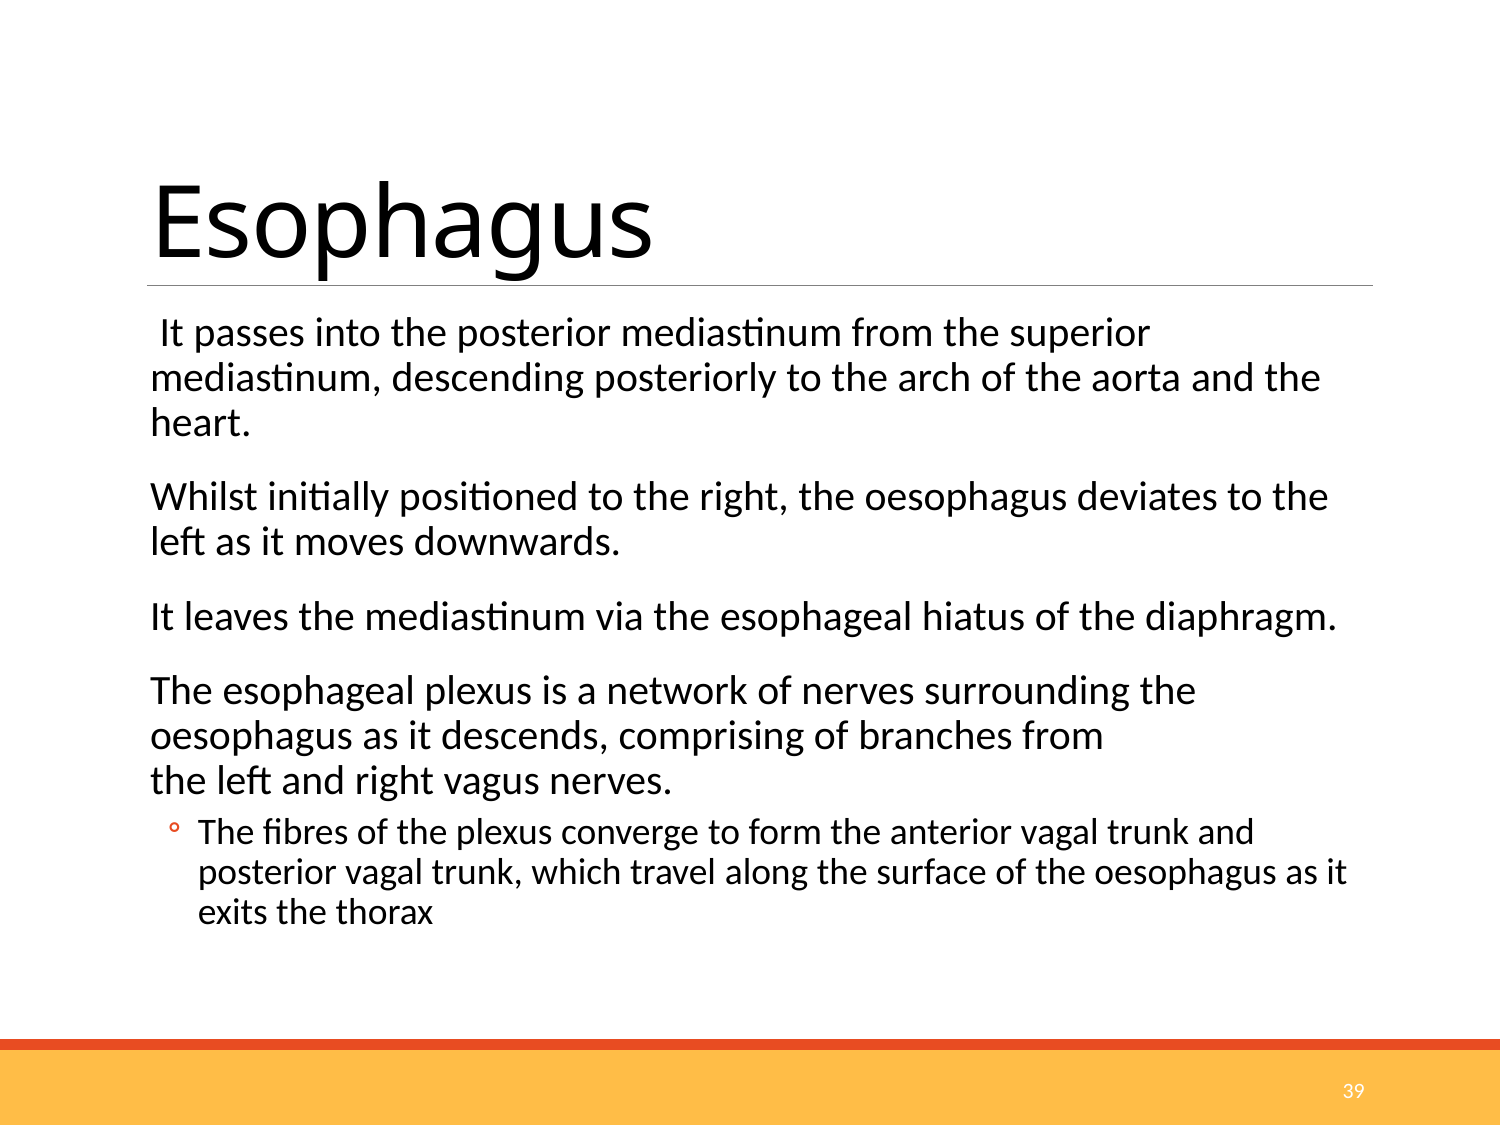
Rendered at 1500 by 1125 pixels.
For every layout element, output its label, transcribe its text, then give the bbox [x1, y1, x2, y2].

title Esophagus [135, 47, 1373, 285]
slide_number 39 [1218, 1059, 1380, 1120]
list It passes into the posterior mediastinum from the superior mediastinum, descending posteriorly to the arch of the aorta and the heart. Whilst initially positioned to the right, the oesophagus deviates to the left as it moves downwards. It leaves the mediastinum via the esophageal hiatus of the diaphragm. The esophageal plexus is a network of nerves surrounding the oesophagus as it descends, comprising of branches from the left and right vagus nerves. The fibres of the plexus converge to form the anterior vagal trunk and posterior vagal trunk, which travel along the surface of the oesophagus as it exits the thorax [135, 302, 1373, 963]
